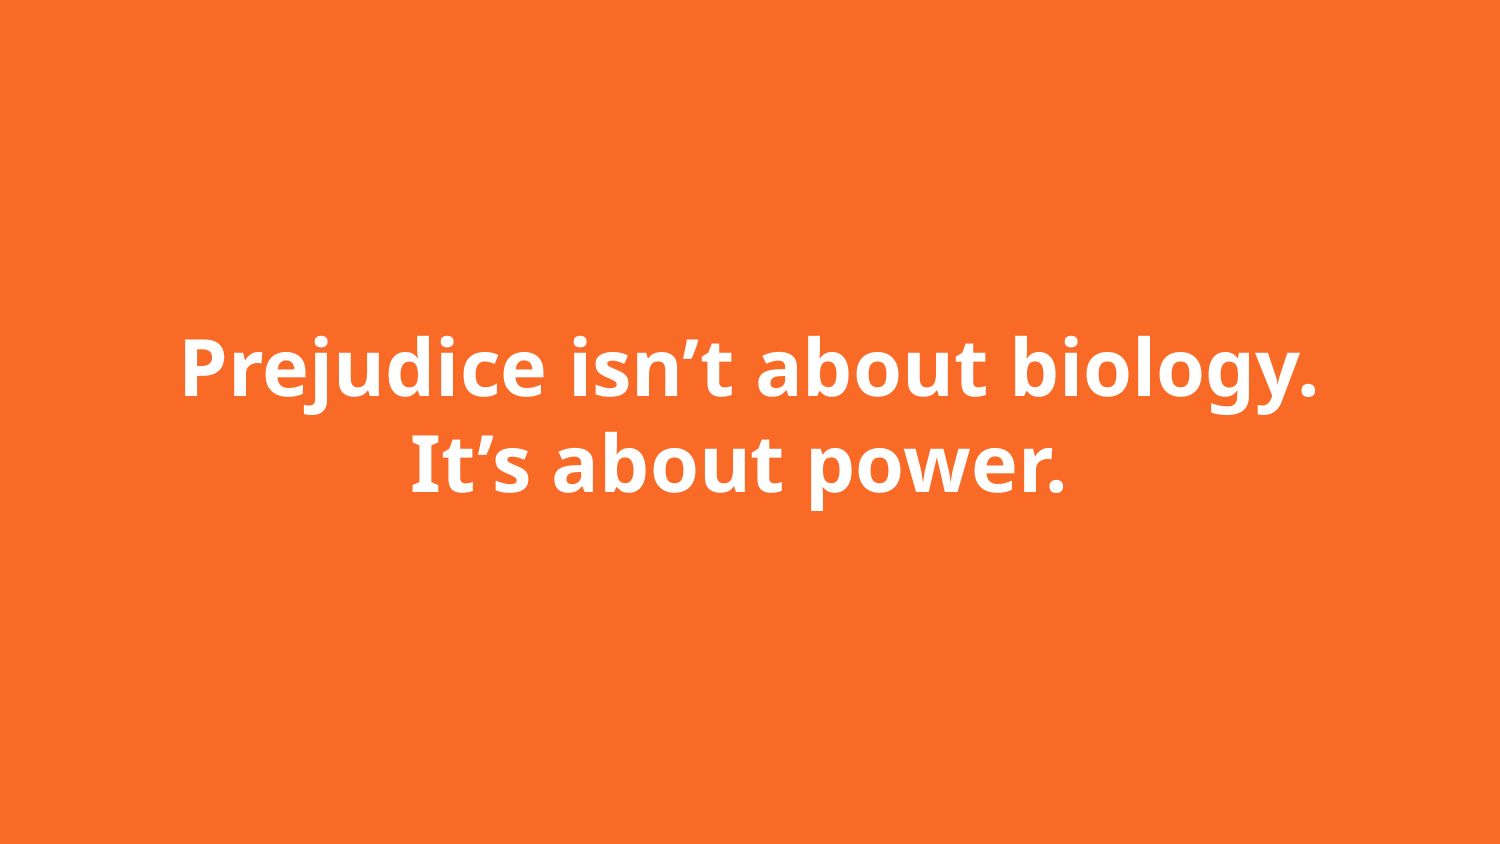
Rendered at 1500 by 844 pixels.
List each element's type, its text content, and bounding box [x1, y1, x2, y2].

text_box Prejudice isn’t about biology. It’s about power. [0, 314, 1500, 511]
